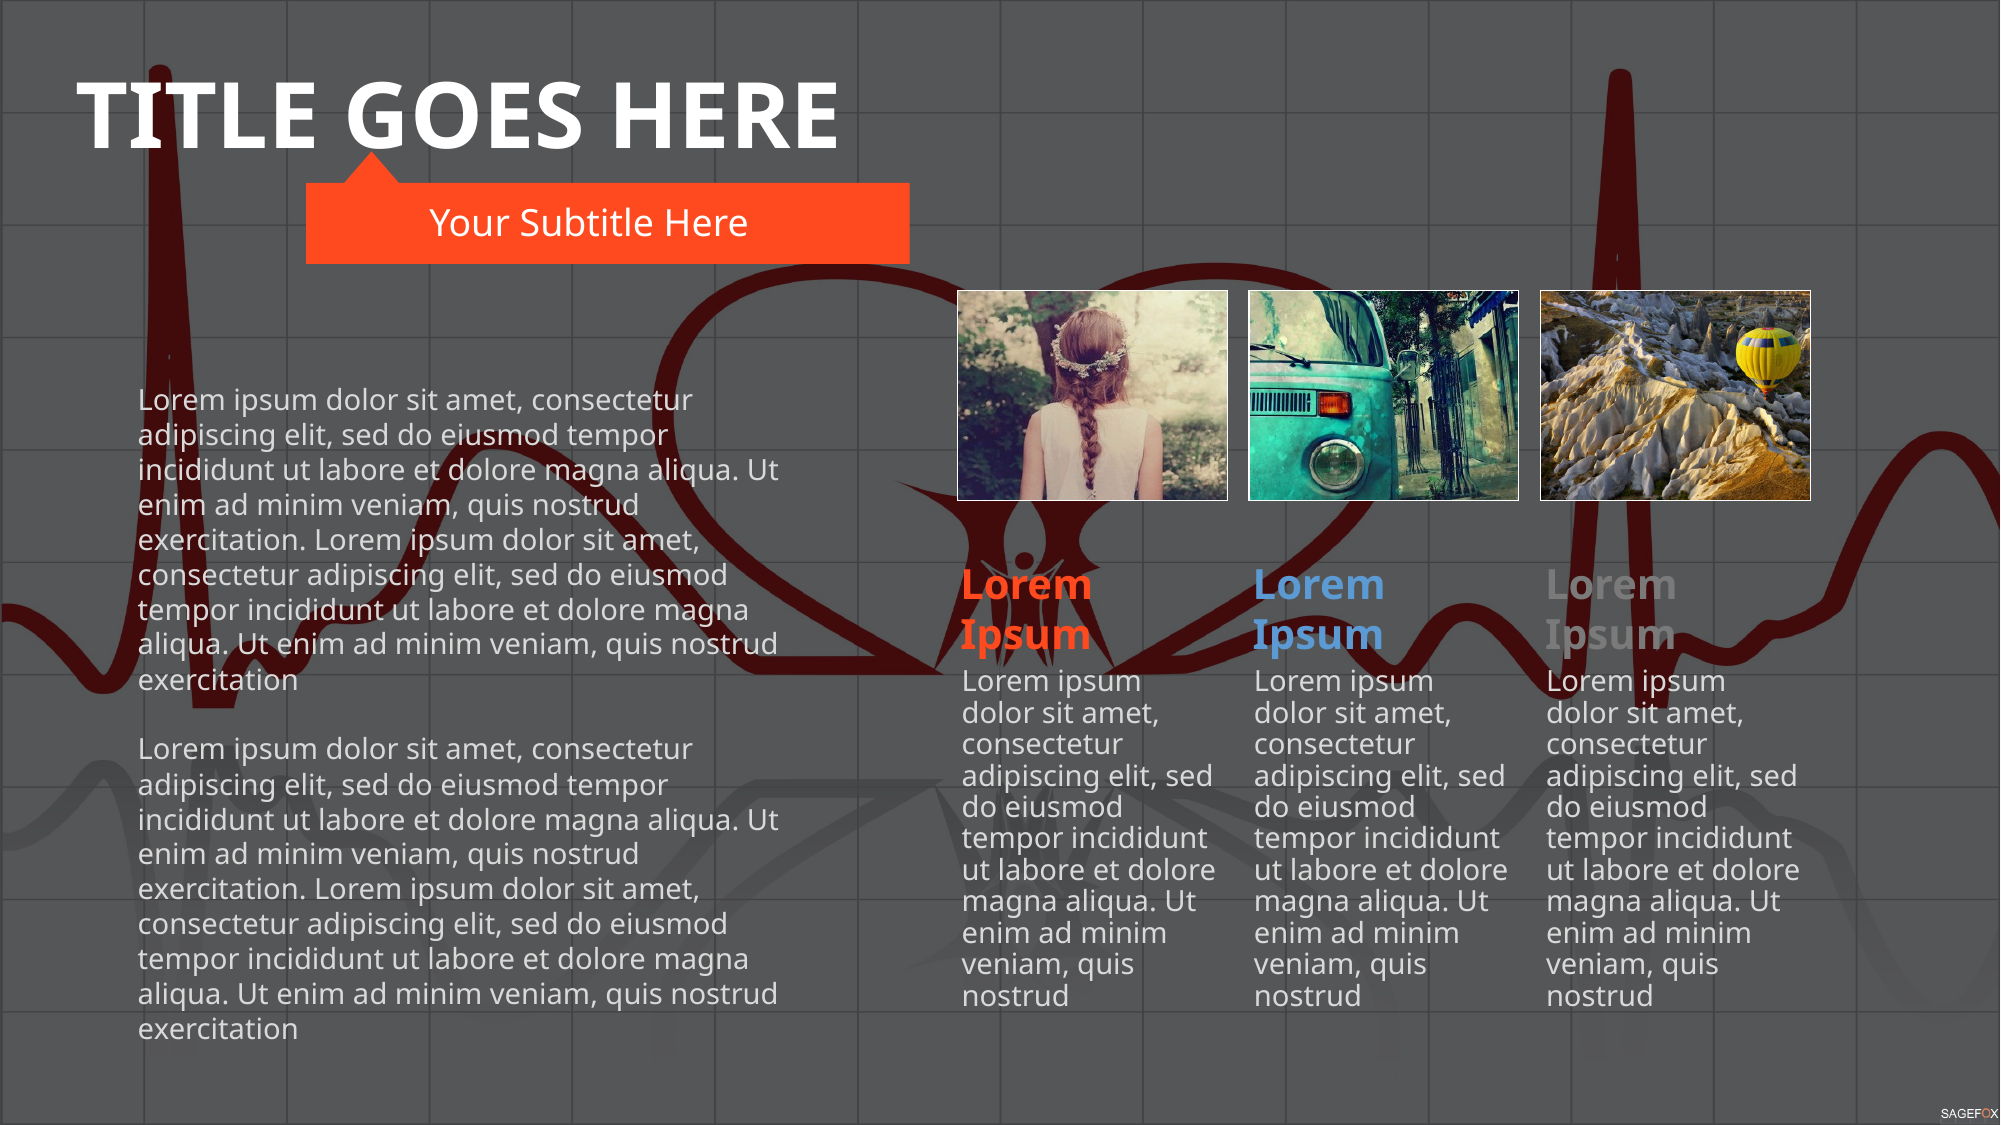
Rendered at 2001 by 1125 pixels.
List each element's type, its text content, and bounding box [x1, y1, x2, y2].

text_box [956, 290, 1228, 502]
picture [1940, 0, 2001, 1125]
text_box [1540, 290, 1812, 502]
text_box TITLE GOES HERE [60, 49, 965, 175]
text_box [945, 550, 1223, 1000]
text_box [306, 151, 910, 264]
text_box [1237, 550, 1515, 1000]
text_box [1248, 290, 1520, 502]
text_box Lorem ipsum dolor sit amet, consectetur adipiscing elit, sed do eiusmod tempor incididunt ut labore et dolore magna aliqua. Ut enim ad minim veniam, quis nostrud exercitation. Lorem ipsum dolor sit amet, consectetur adipiscing elit, sed do eiusmod tempor incididunt ut labore et dolore magna aliqua. Ut enim ad minim veniam, quis nostrud exercitation Lorem ipsum dolor sit amet, consectetur adipiscing elit, sed do eiusmod tempor incididunt ut labore et dolore magna aliqua. Ut enim ad minim veniam, quis nostrud exercitation. Lorem ipsum dolor sit amet, consectetur adipiscing elit, sed do eiusmod tempor incididunt ut labore et dolore magna aliqua. Ut enim ad minim veniam, quis nostrud exercitation [122, 373, 798, 1125]
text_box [1530, 550, 1807, 1000]
